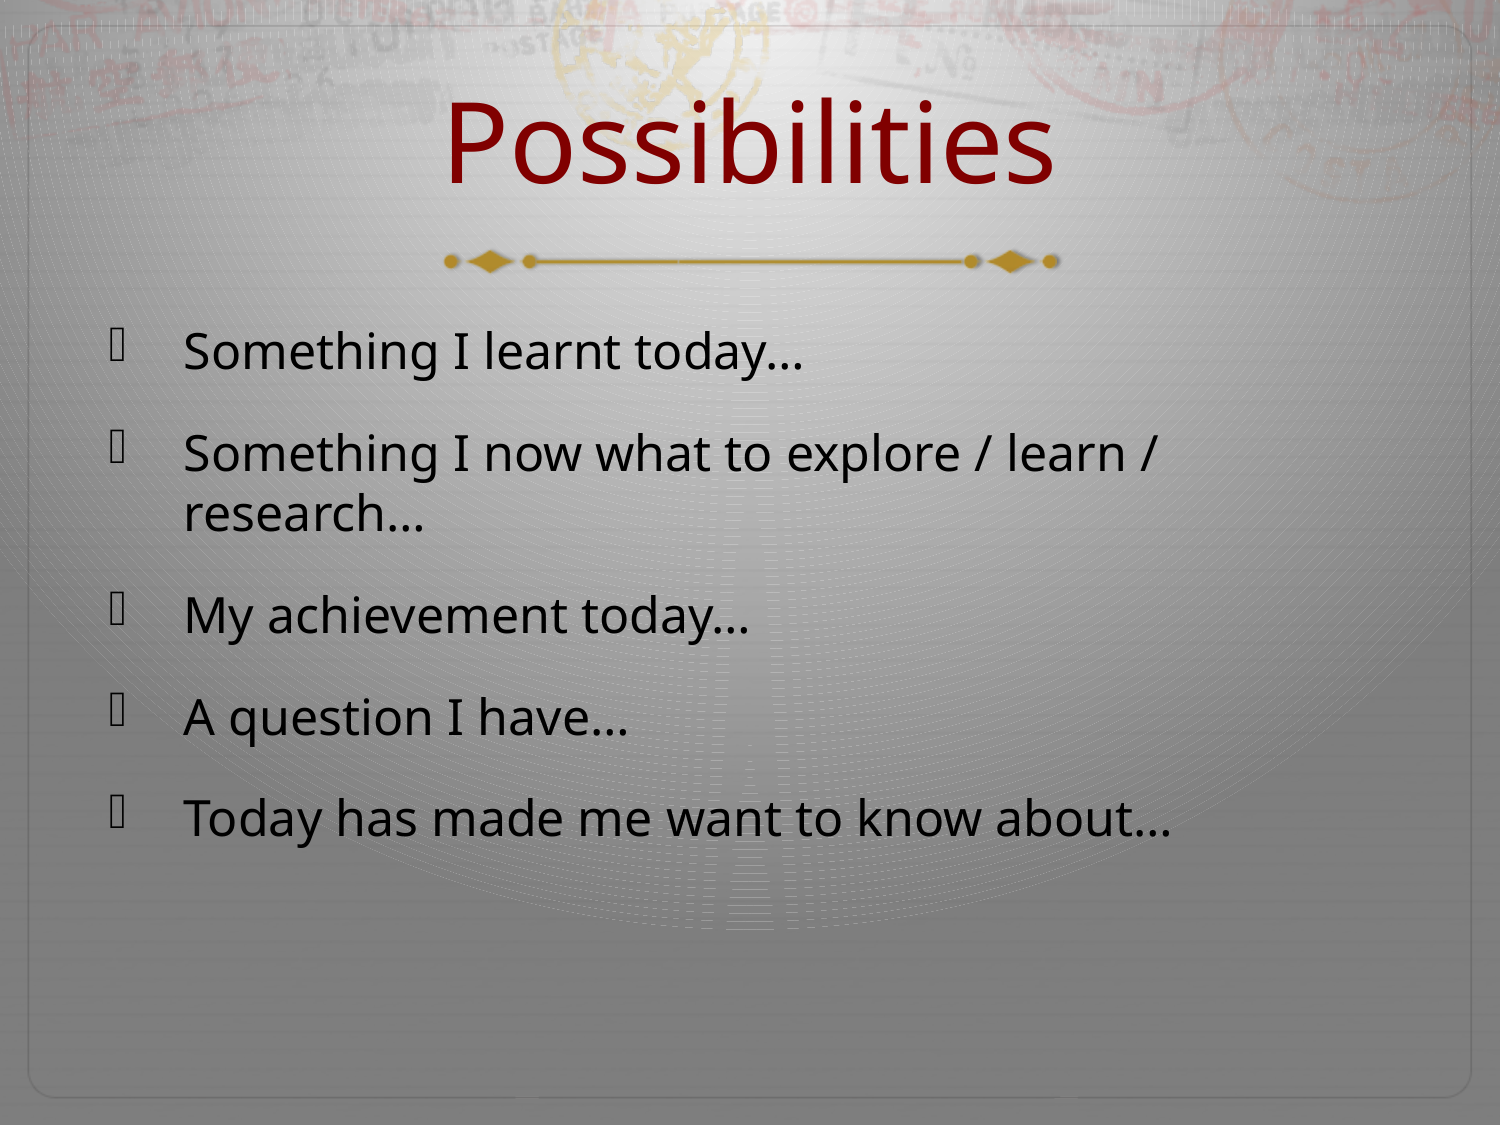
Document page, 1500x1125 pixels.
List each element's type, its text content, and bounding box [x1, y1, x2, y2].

list Something I learnt today… Something I now what to explore / learn / research… My achievement today… A question I have… Today has made me want to know about… [93, 312, 1407, 988]
picture [0, 0, 1500, 1125]
title Possibilities [93, 45, 1407, 233]
